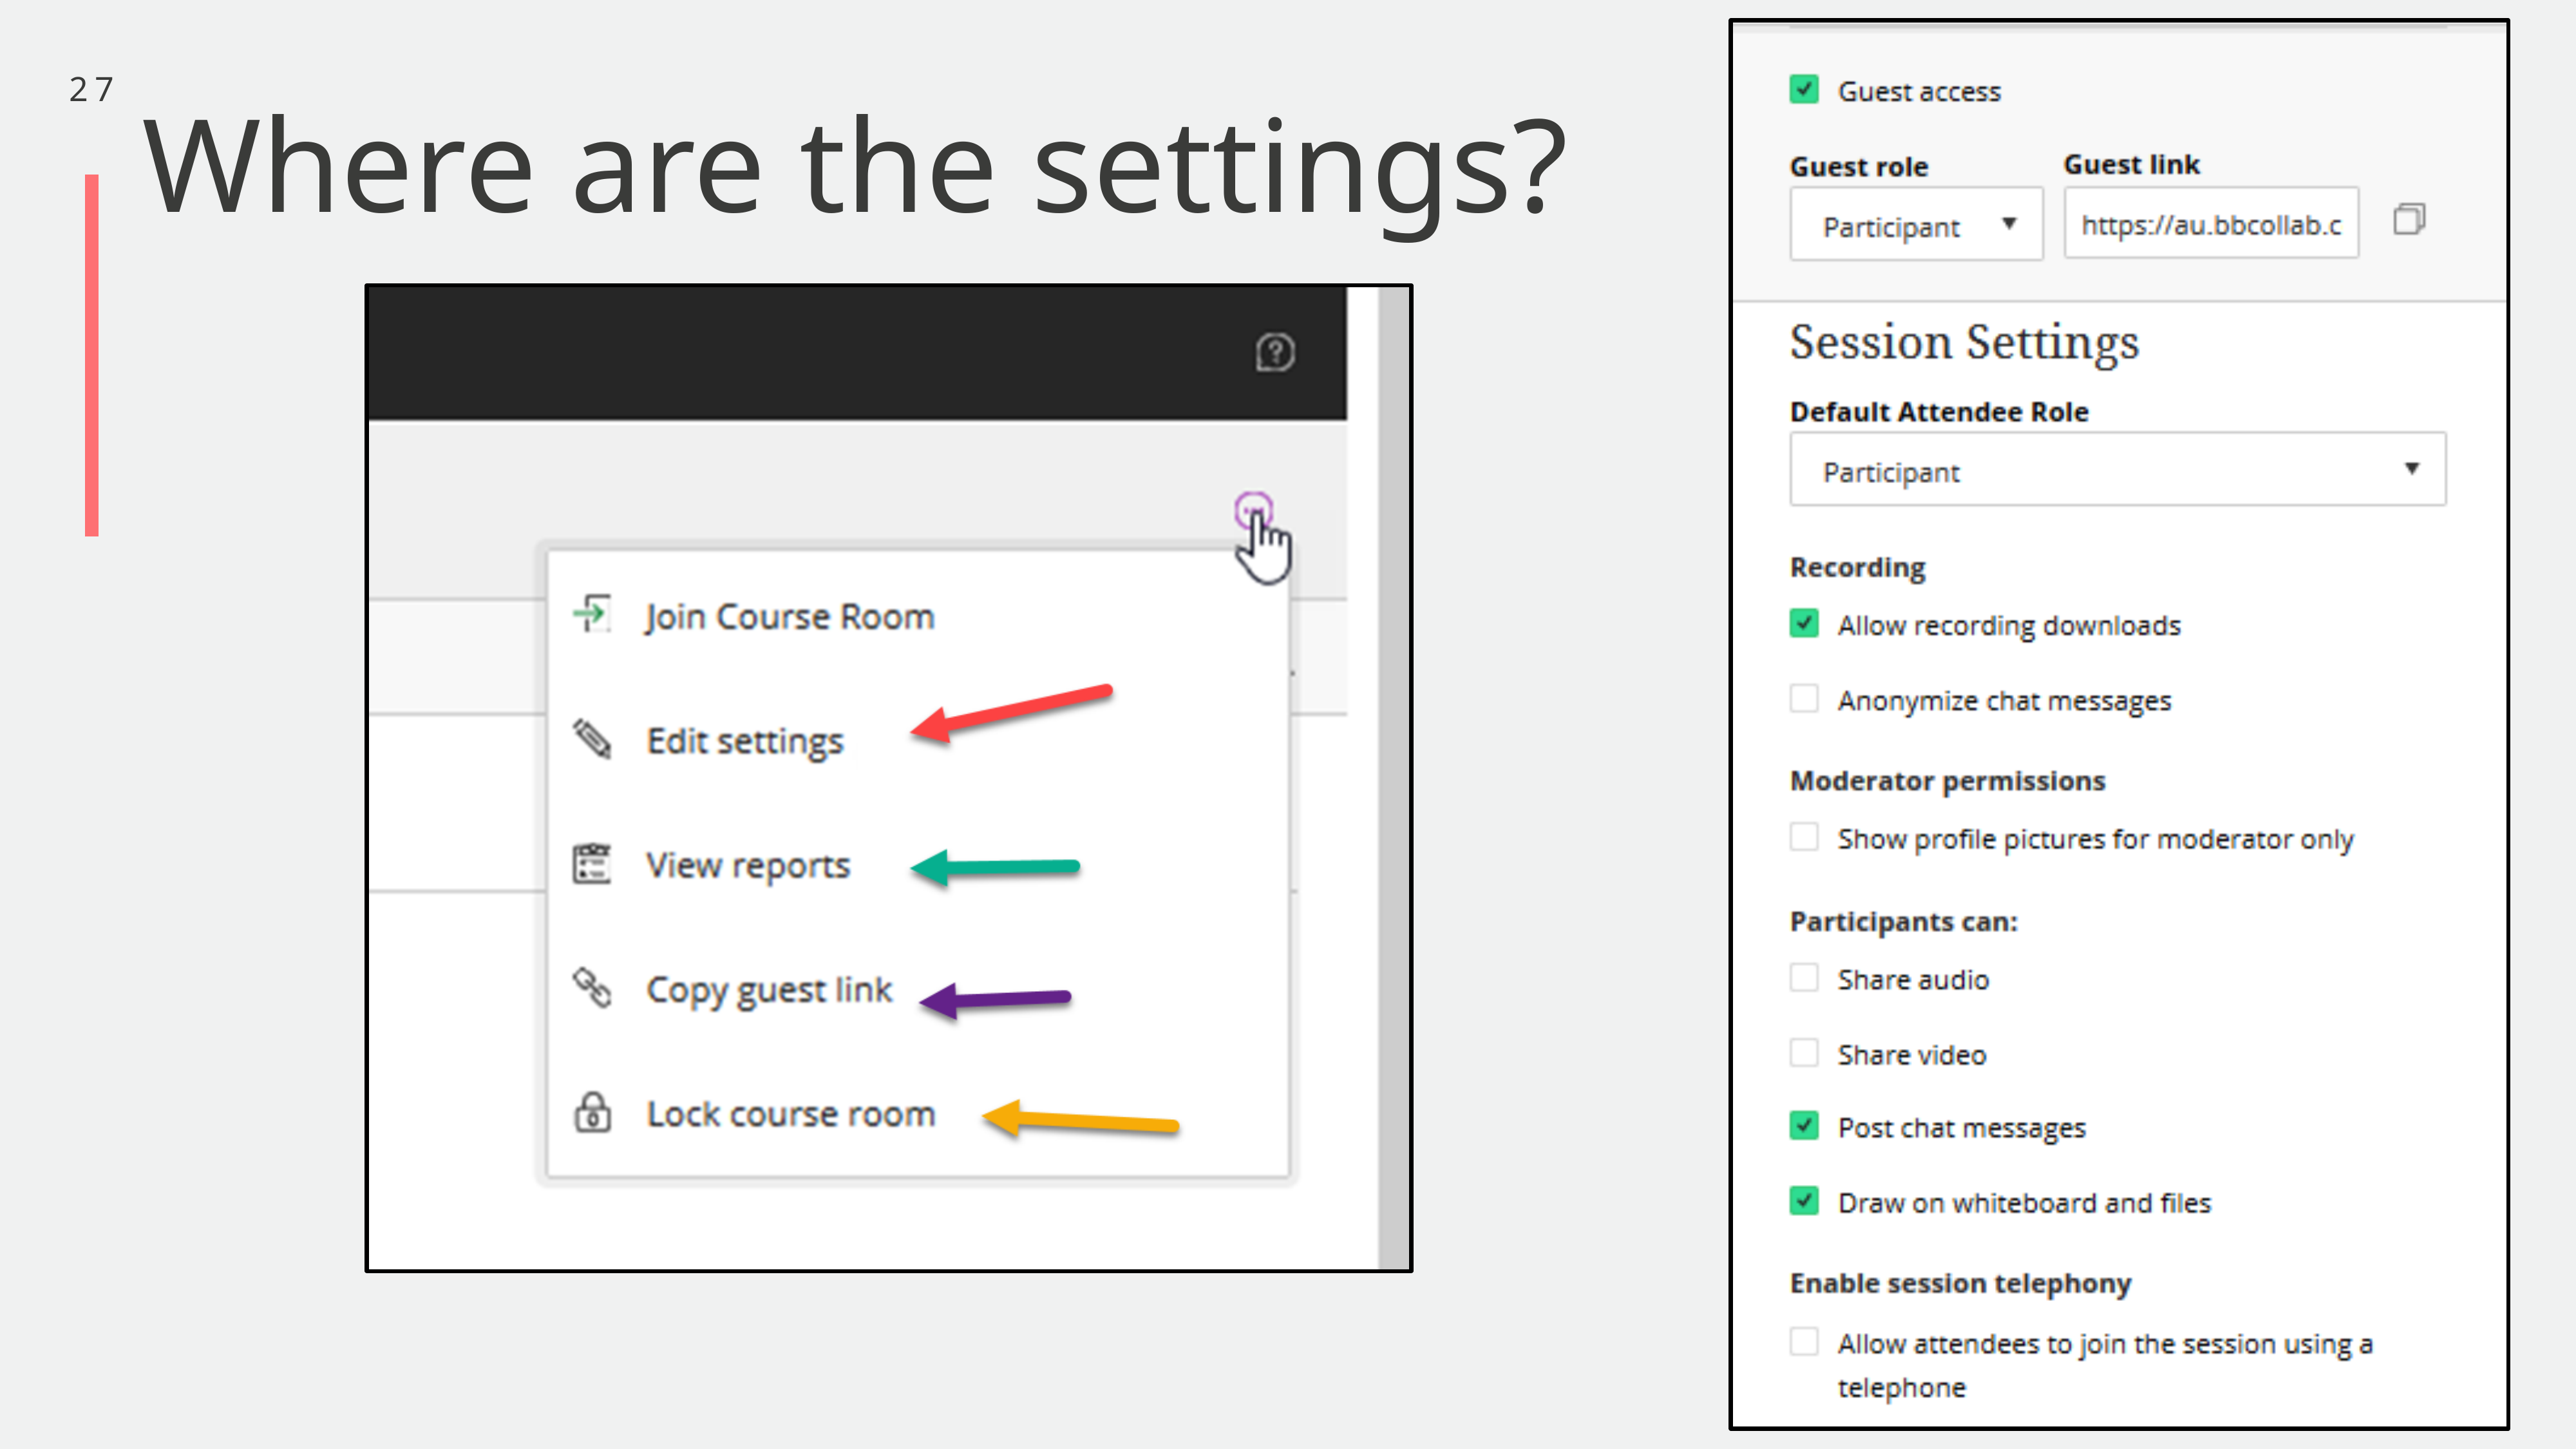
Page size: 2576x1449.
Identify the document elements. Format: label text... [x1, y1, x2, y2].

picture [368, 287, 1410, 1269]
slide_number 27 [45, 64, 138, 113]
text_box [46, 495, 1490, 1406]
picture [1732, 22, 2507, 1427]
text_box Where are the settings? [138, 64, 1728, 511]
